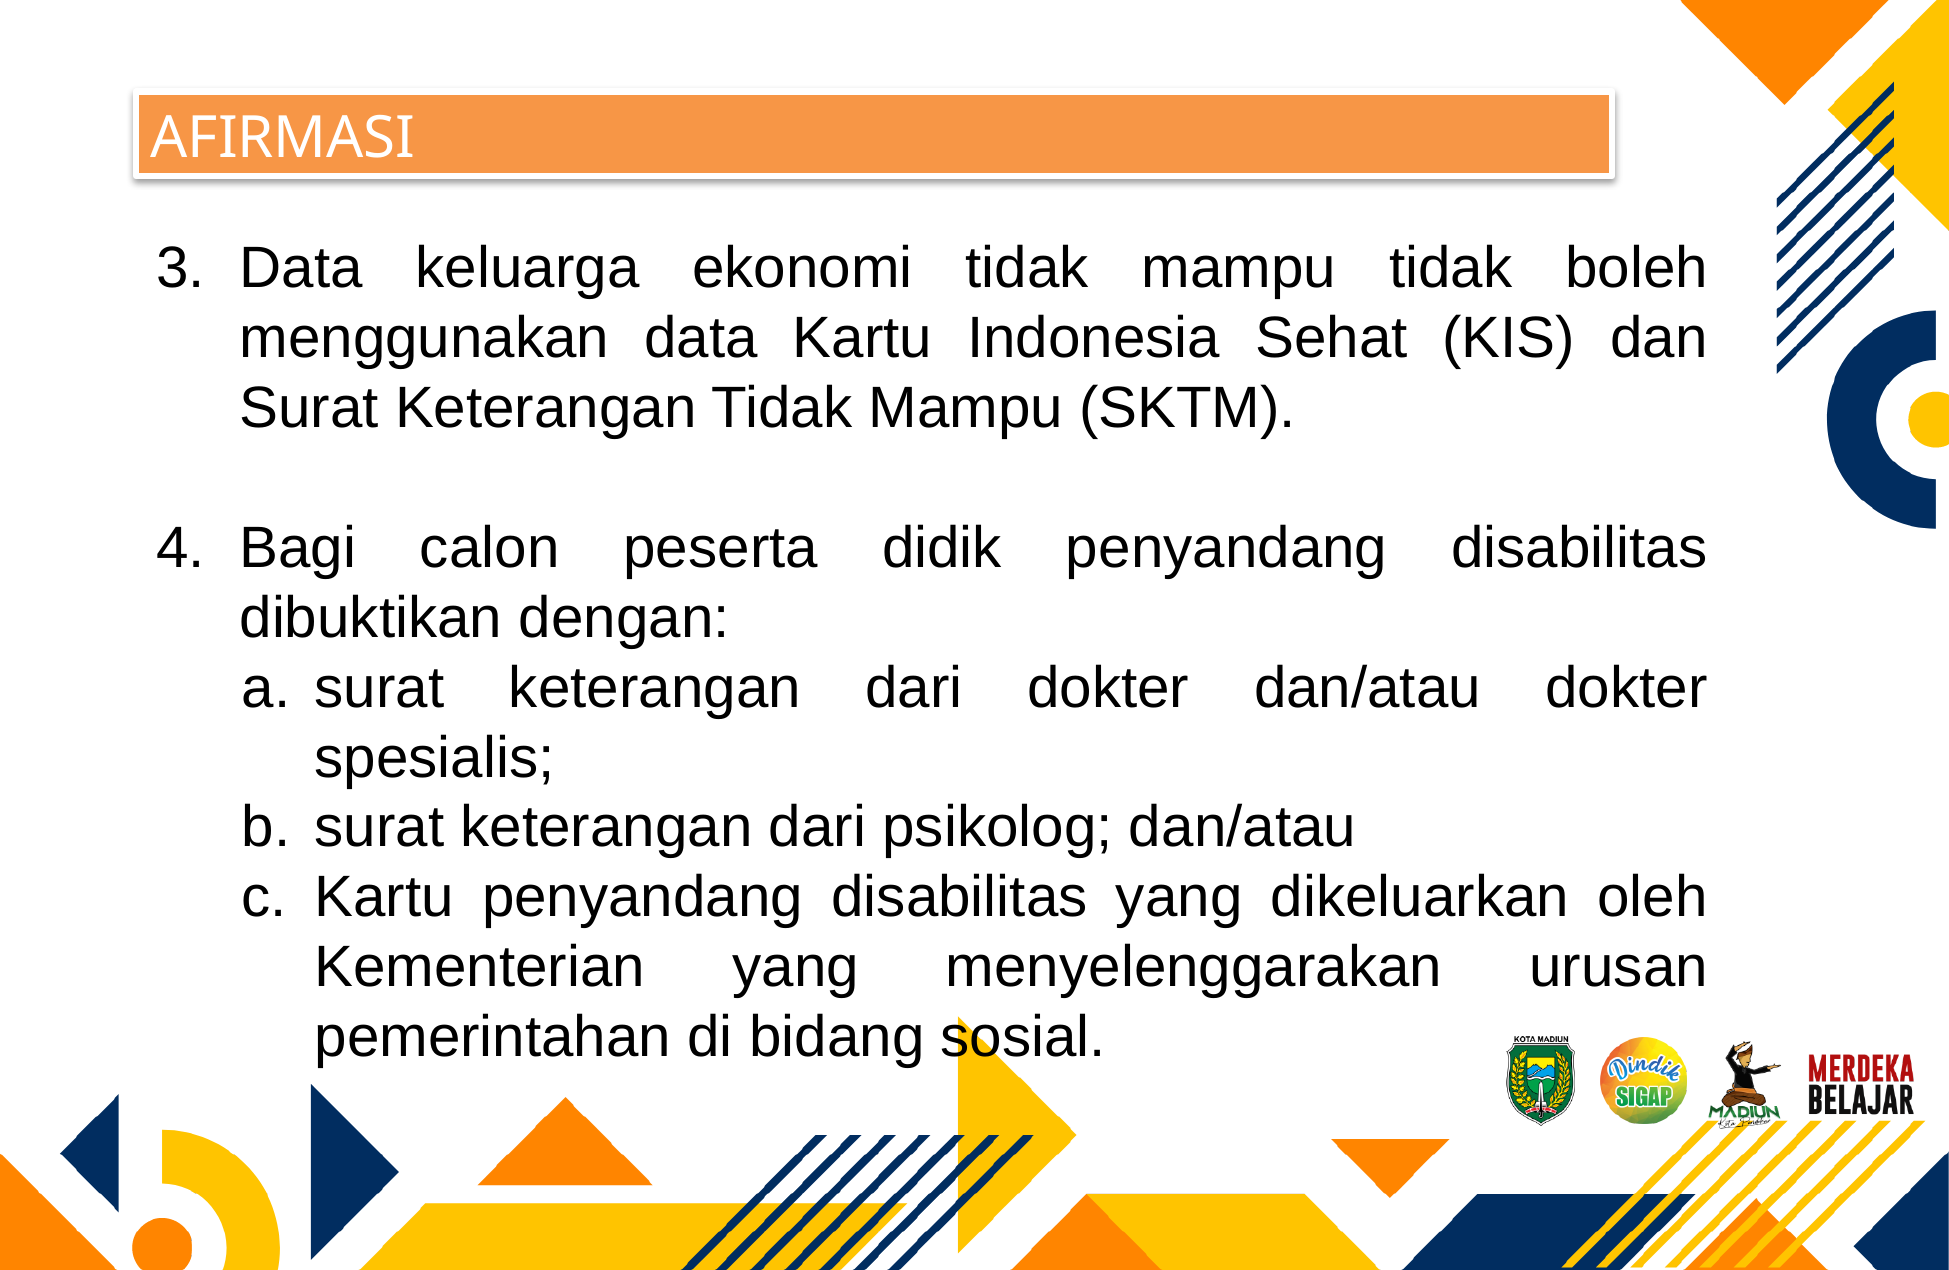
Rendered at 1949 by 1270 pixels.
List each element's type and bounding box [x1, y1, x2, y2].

picture [0, 0, 1949, 1270]
text_box [1505, 1036, 1927, 1134]
